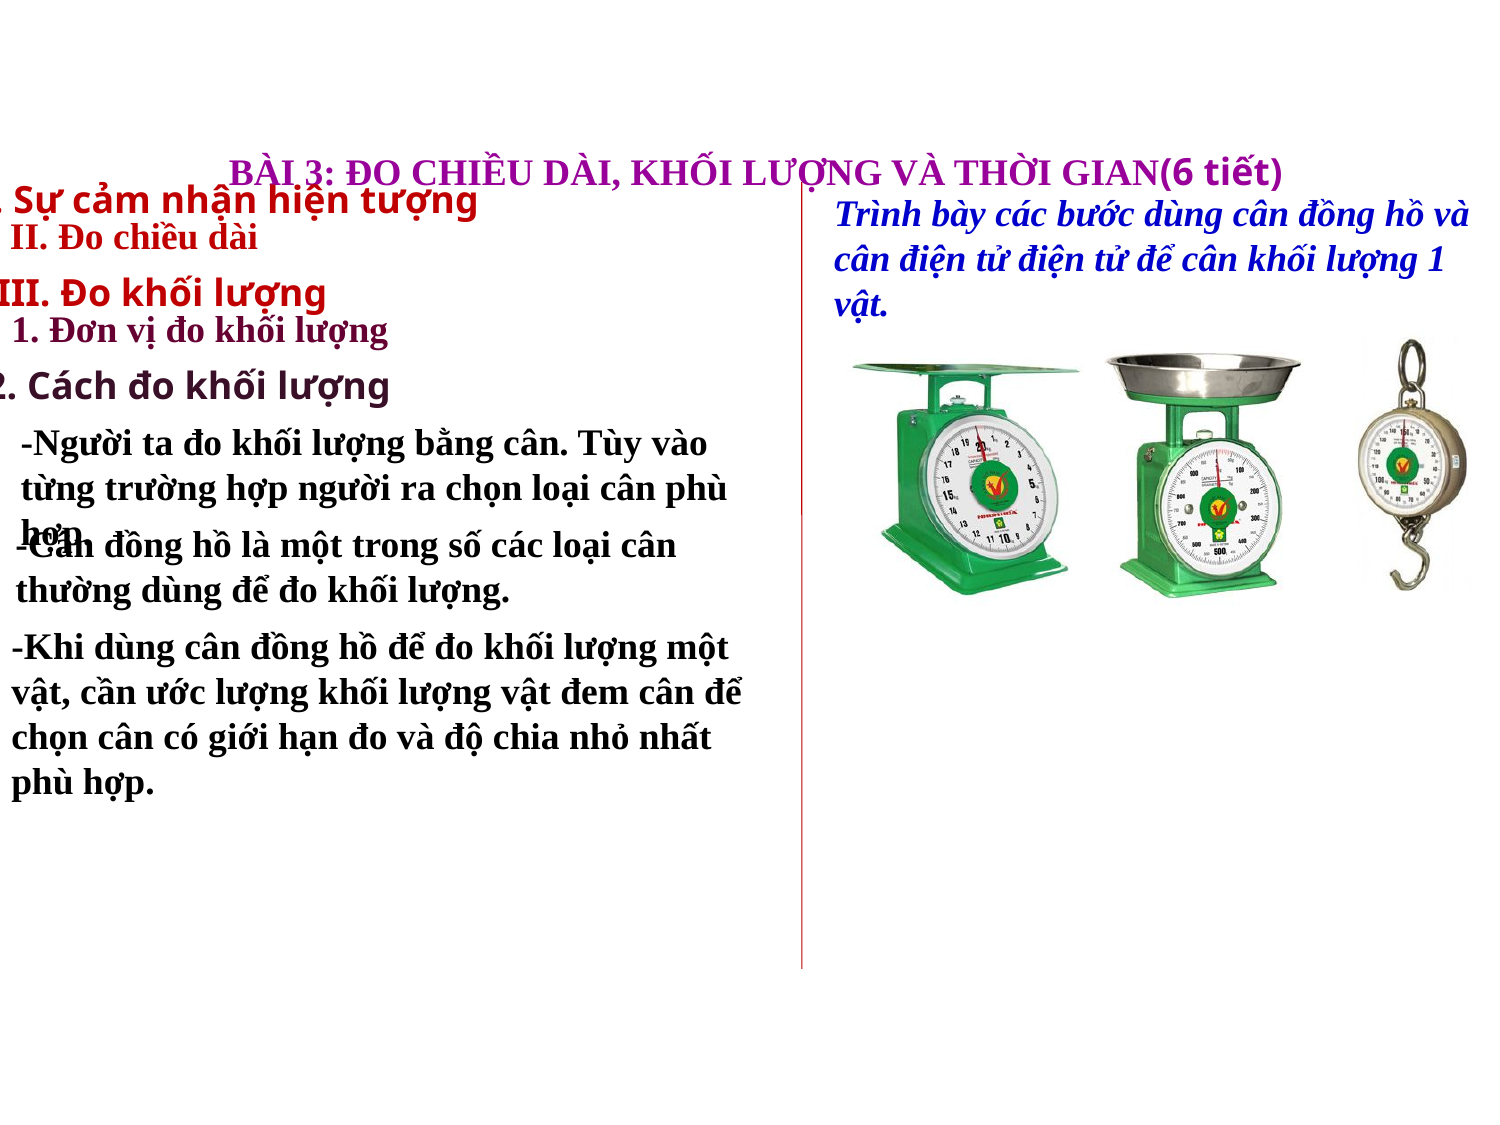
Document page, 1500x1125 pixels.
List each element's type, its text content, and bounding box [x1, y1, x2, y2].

text_box -Cân đồng hồ là một trong số các loại cân thường dùng để đo khối lượng. [0, 512, 792, 614]
text_box II. Đo chiều dài [0, 205, 747, 265]
picture [811, 315, 1500, 629]
text_box -Khi dùng cân đồng hồ để đo khối lượng một vật, cần ước lượng khối lượng vật đem cân để chọn cân có giới hạn đo và độ chia nhỏ nhất phù hợp. [0, 614, 792, 810]
text_box Trình bày các bước dùng cân đồng hồ và cân điện tử điện tử để cân khối lượng 1 vật. [819, 181, 1489, 315]
text_box 1. Đơn vị đo khối lượng [0, 316, 404, 354]
text_box BÀI 3: ĐO CHIỀU DÀI, KHỐI LƯỢNG VÀ THỜI GIAN(6 tiết) [213, 140, 1298, 201]
text_box -Người ta đo khối lượng bằng cân. Tùy vào từng trường hợp người ra chọn loại cân phù hợp. [5, 410, 801, 560]
text_box III. Đo khối lượng [0, 261, 343, 322]
text_box 2. Cách đo khối lượng [0, 354, 407, 415]
text_box I. Sự cảm nhận hiện tượng [0, 168, 494, 205]
